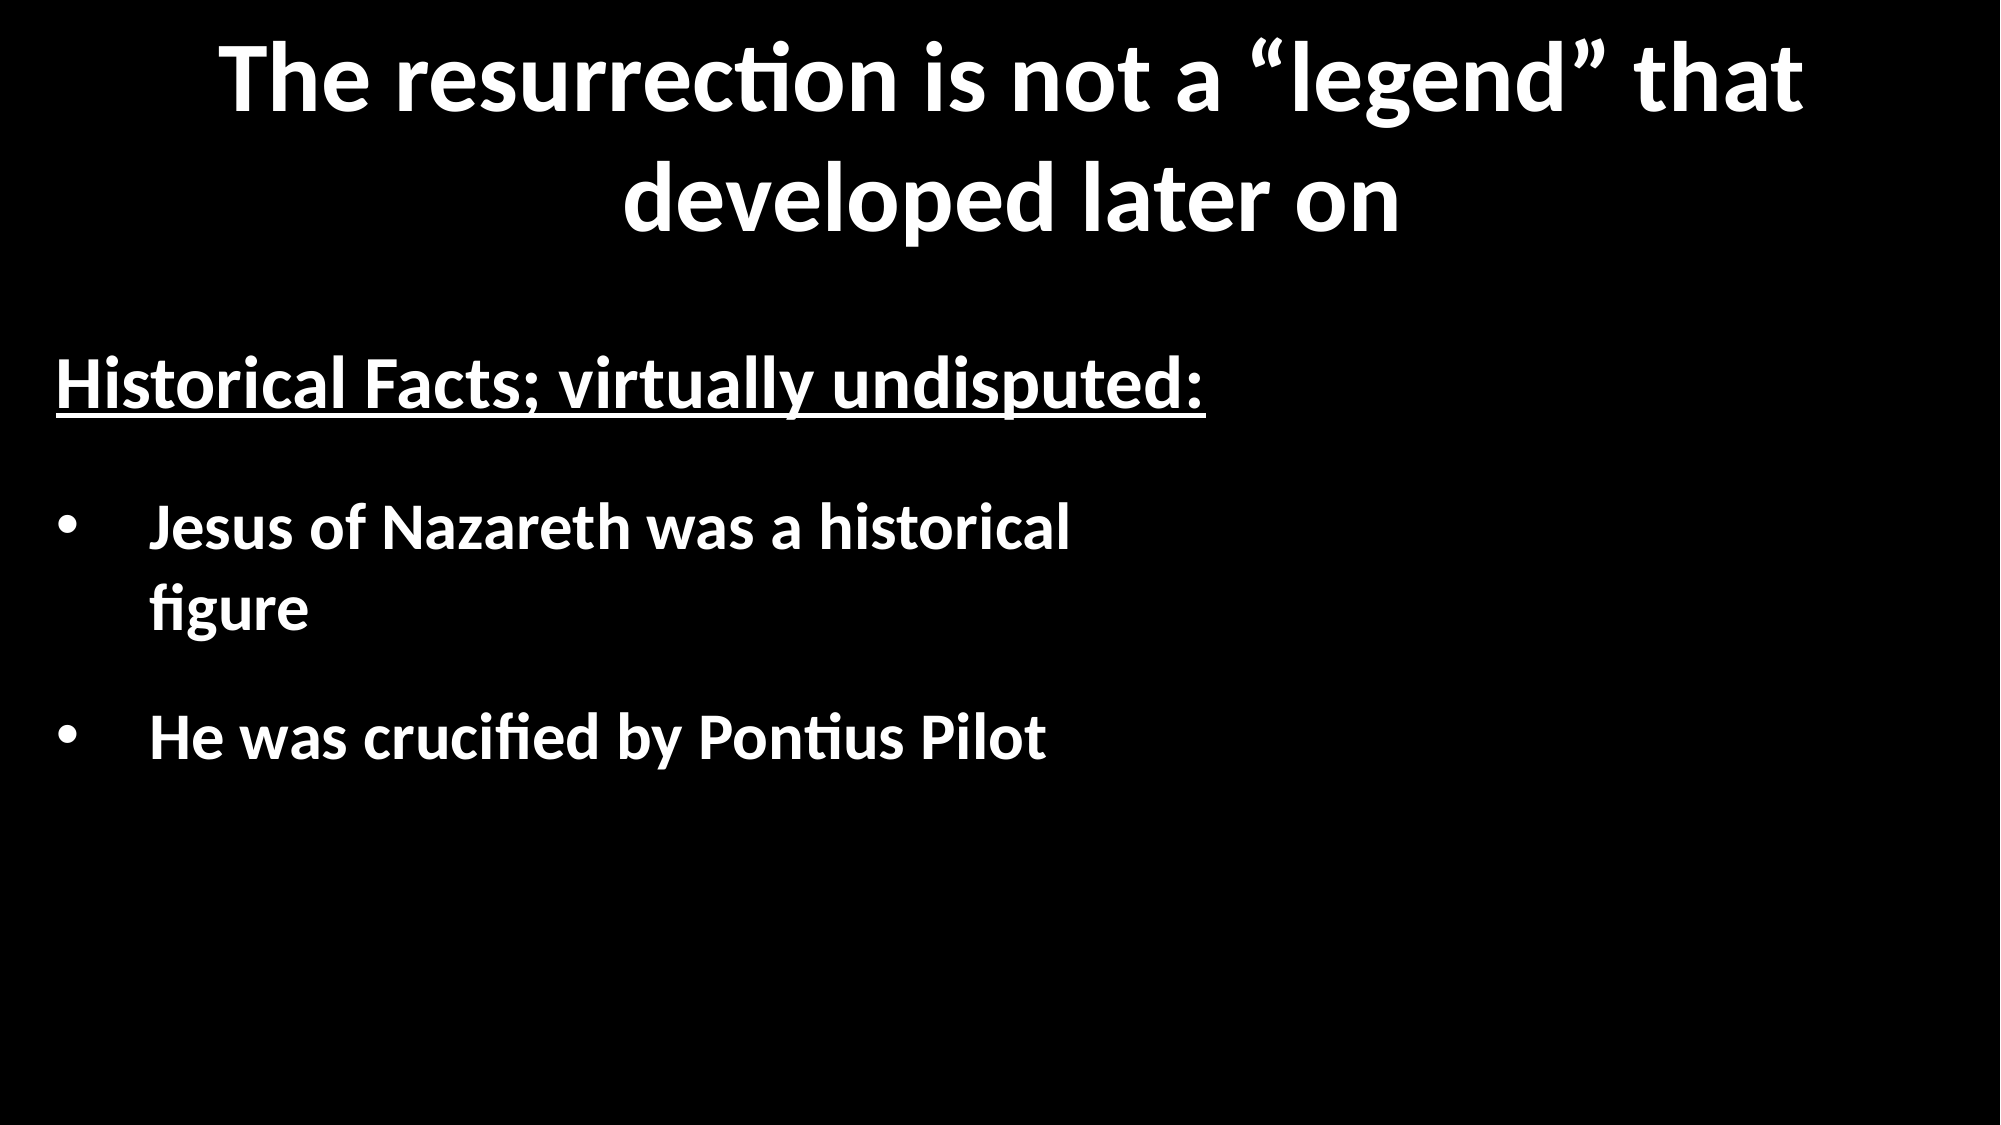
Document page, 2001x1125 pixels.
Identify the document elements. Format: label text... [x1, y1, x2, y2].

text_box Historical Facts; virtually undisputed: Jesus of Nazareth was a historical figure He was crucified by Pontius Pilot [0, 282, 1303, 1125]
text_box The resurrection is not a “legend” that developed later on [0, 0, 2000, 265]
